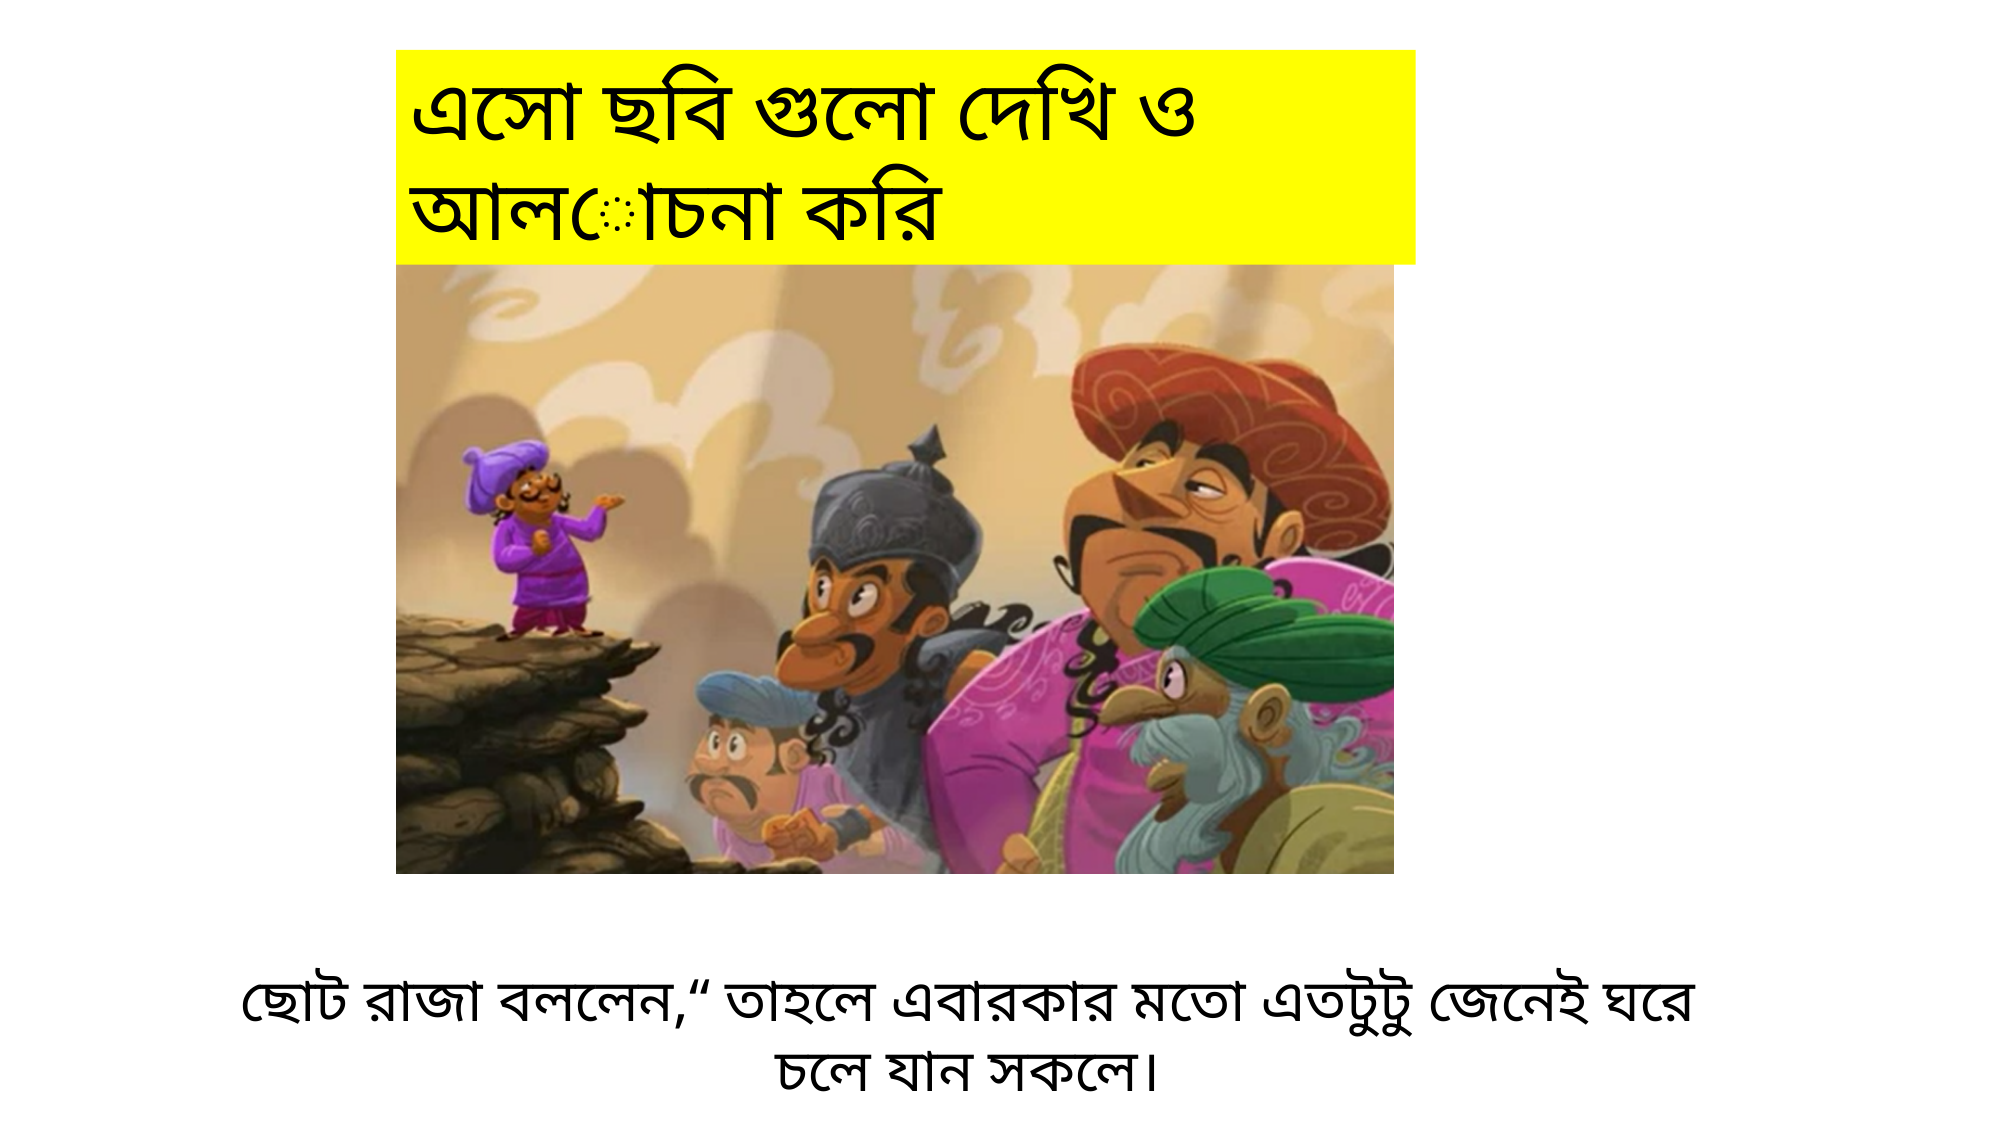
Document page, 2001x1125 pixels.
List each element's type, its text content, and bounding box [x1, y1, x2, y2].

text_box এসো ছবি গুলো দেখি ও আলোচনা করি [396, 49, 1416, 265]
picture [396, 251, 1394, 874]
text_box ছোট রাজা বললেন,“ তাহলে এবারকার মতো এতটুটু জেনেই ঘরে চলে যান সকলে। [212, 956, 1724, 1111]
